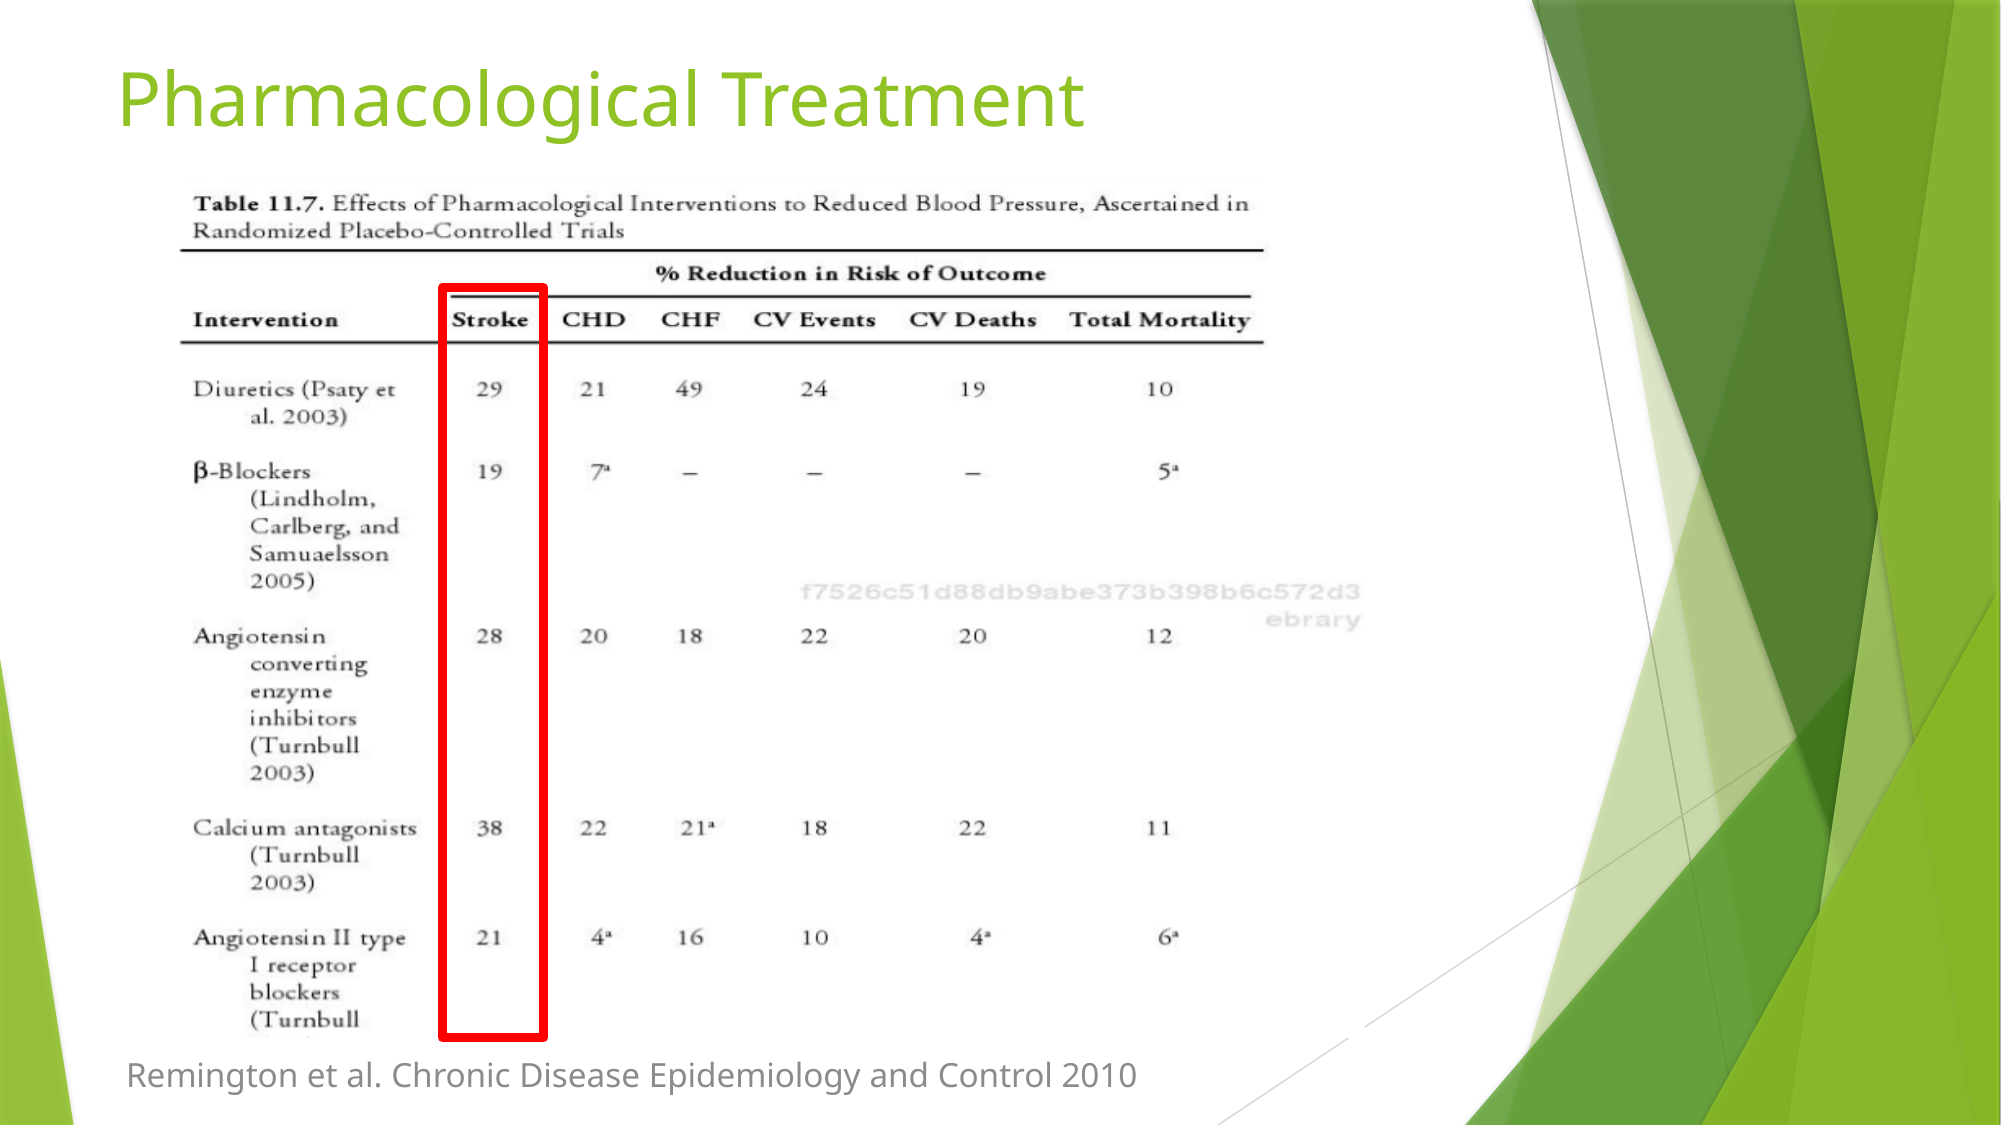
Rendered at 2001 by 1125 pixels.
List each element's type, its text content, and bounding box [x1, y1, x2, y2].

footer Remington et al. Chronic Disease Epidemiology and Control 2010 [111, 1037, 1365, 1111]
picture [174, 180, 1366, 1039]
title Pharmacological Treatment [101, 43, 1559, 201]
